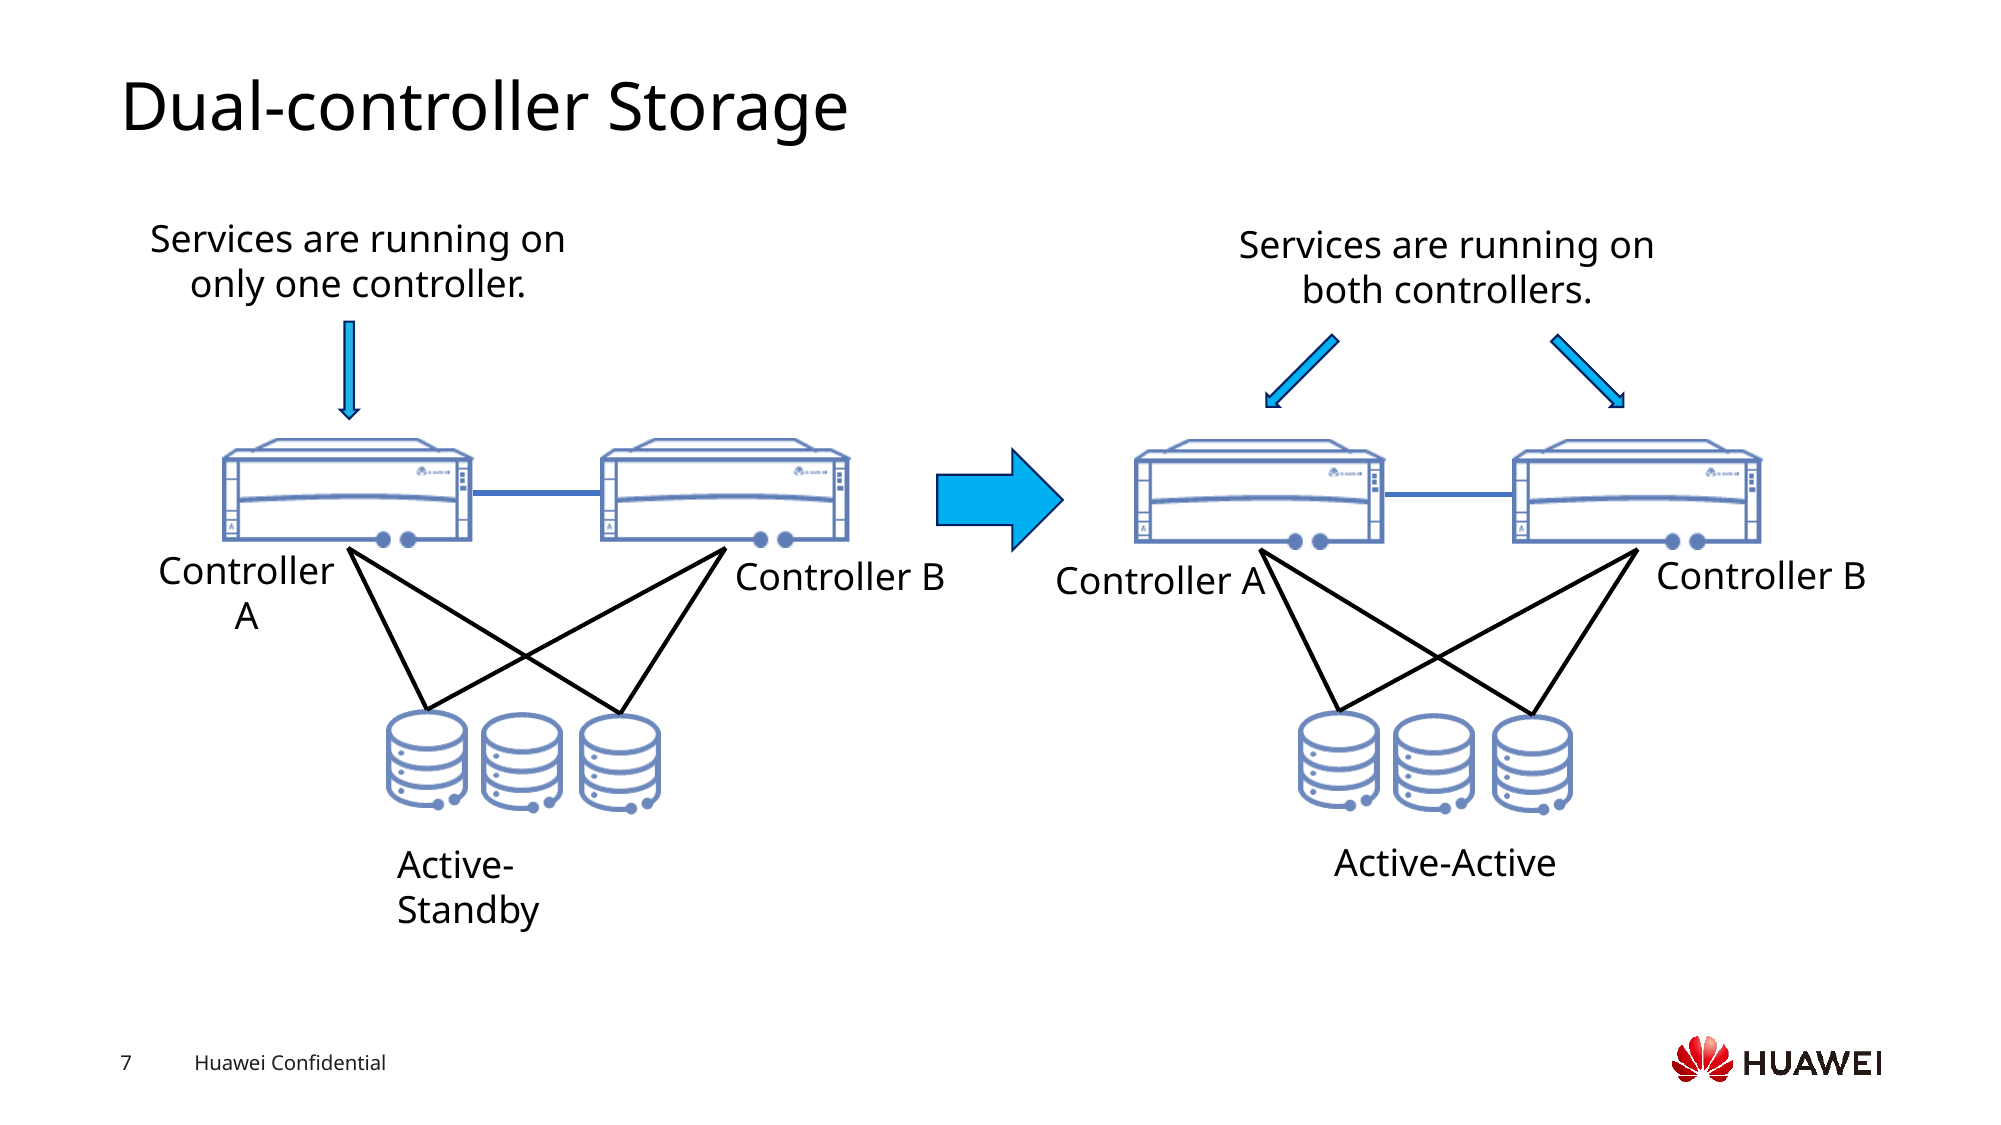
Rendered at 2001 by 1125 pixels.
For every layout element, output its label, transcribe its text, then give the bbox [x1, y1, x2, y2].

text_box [127, 207, 1890, 895]
picture [1672, 1036, 1881, 1082]
title Dual-controller Storage [120, 73, 1880, 155]
